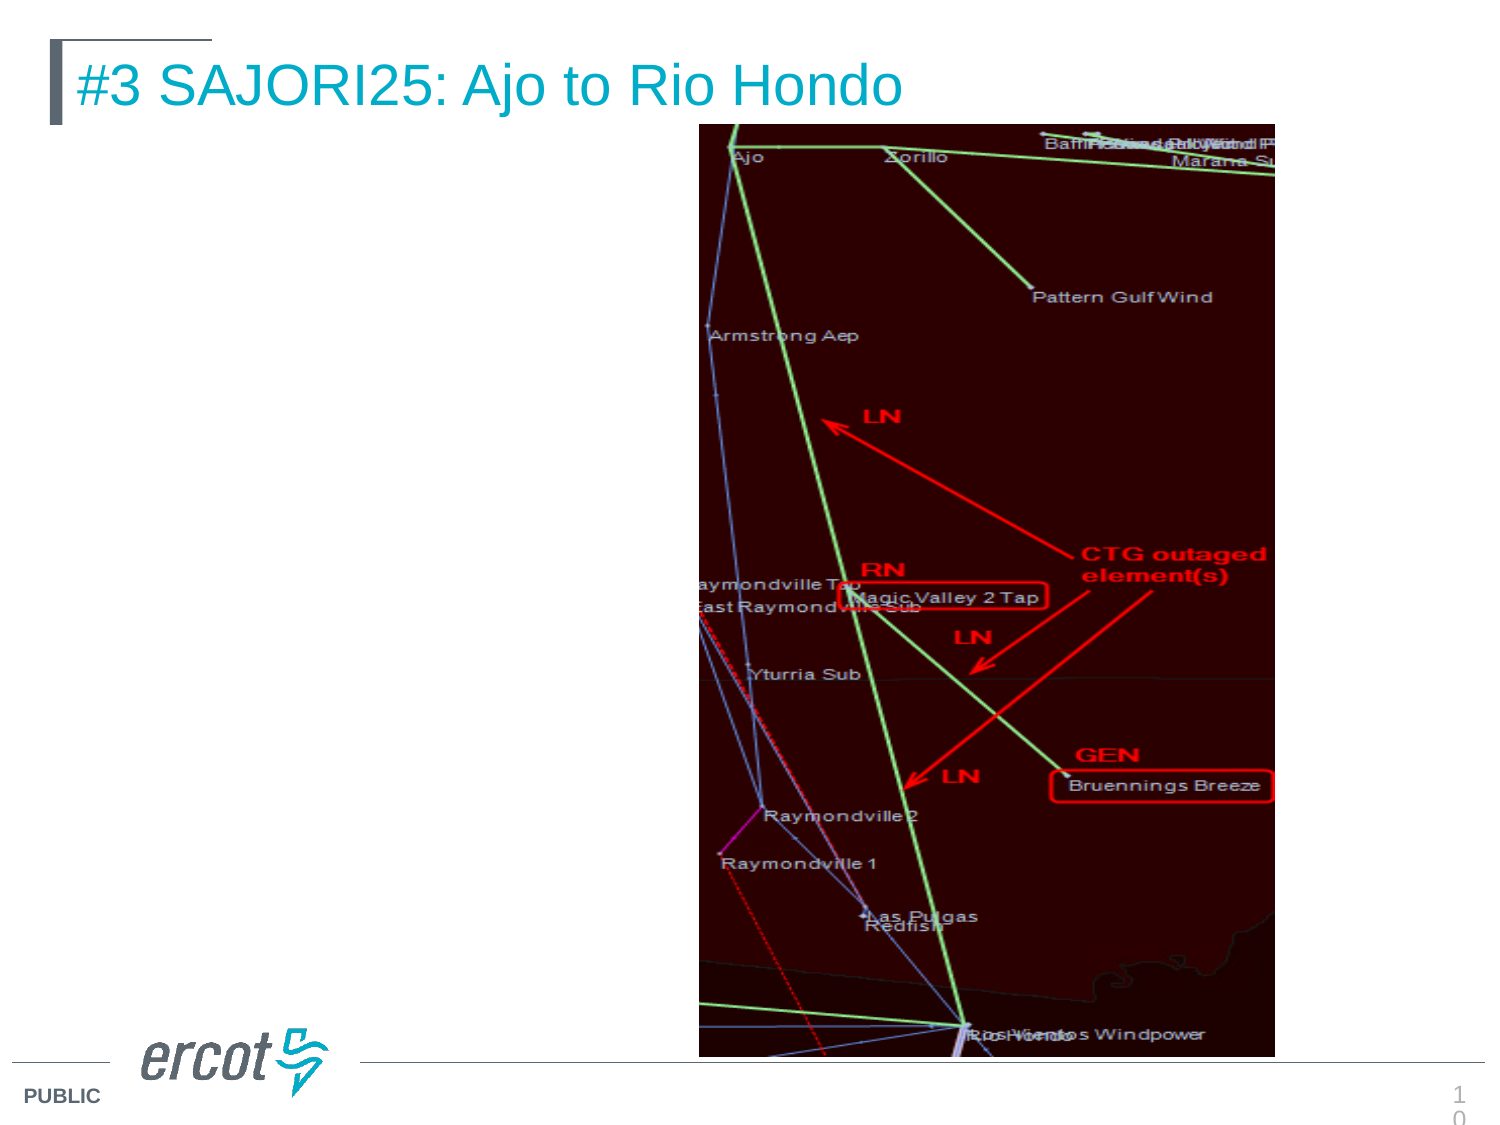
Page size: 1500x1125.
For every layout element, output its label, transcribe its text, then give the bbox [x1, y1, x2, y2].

picture [699, 124, 1276, 1058]
slide_number 10 [1437, 1076, 1475, 1112]
picture [137, 1024, 332, 1100]
title #3 SAJORI25: Ajo to Rio Hondo [62, 39, 1450, 228]
